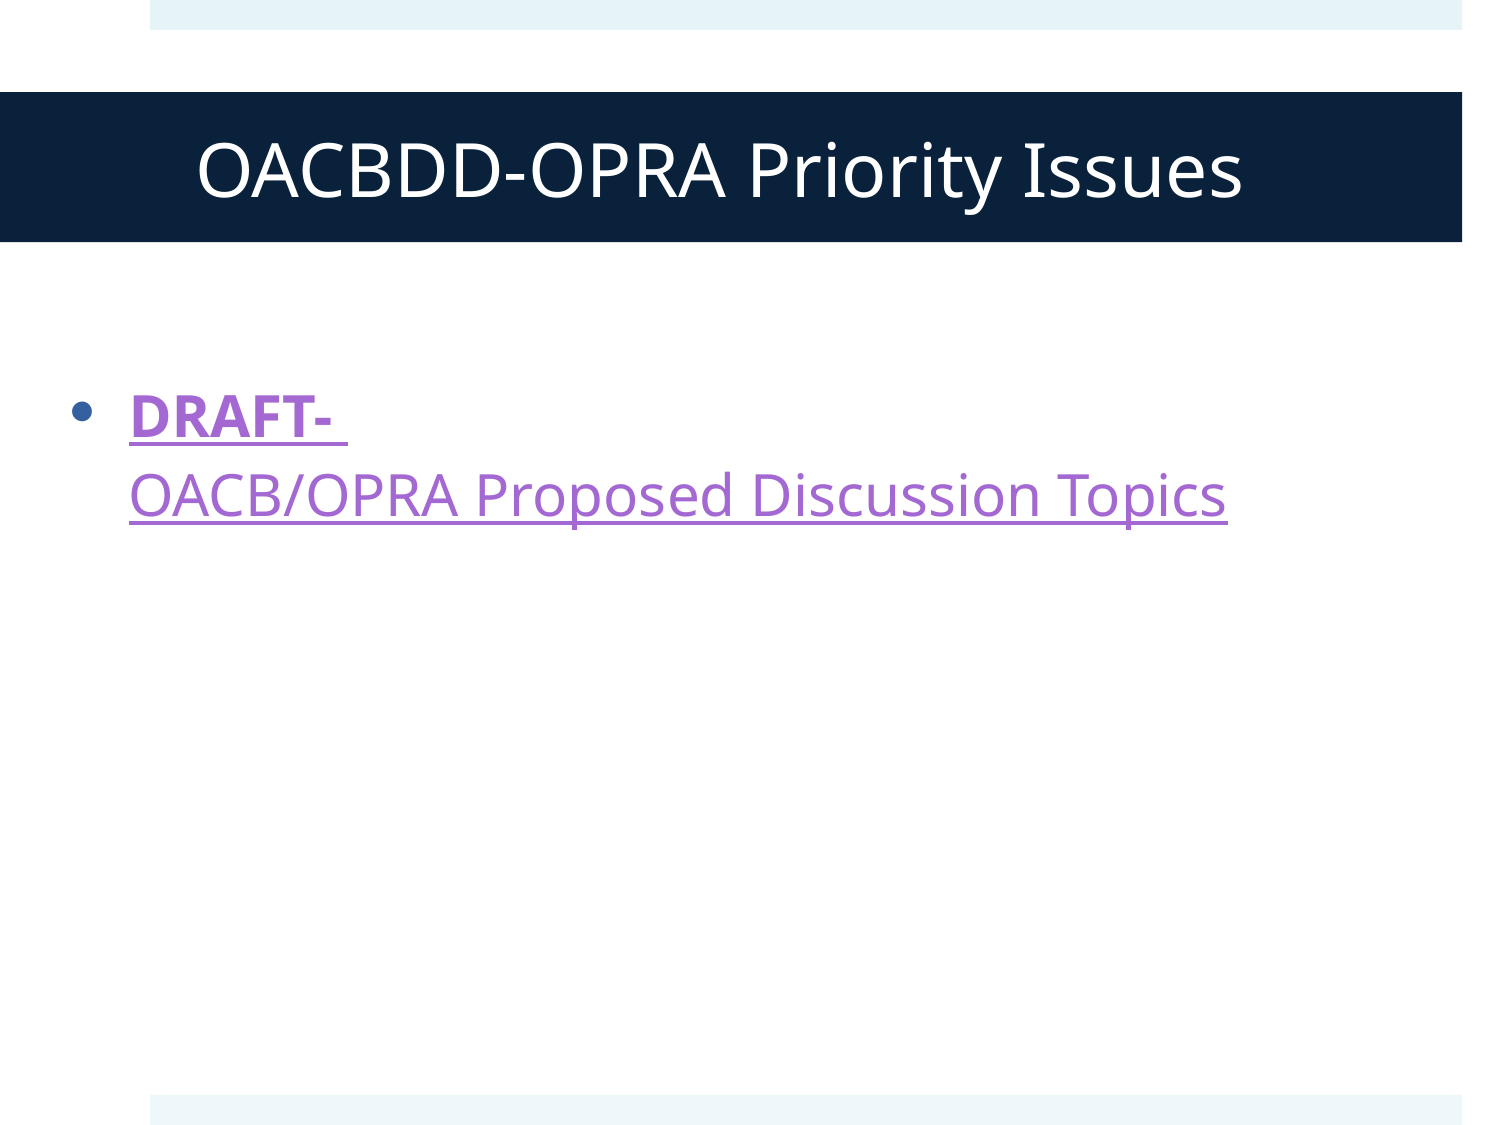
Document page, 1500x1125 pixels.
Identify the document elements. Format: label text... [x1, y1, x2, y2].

list DRAFT- OACB/OPRA Proposed Discussion Topics [57, 371, 1447, 933]
title OACBDD-OPRA Priority Issues [0, 92, 1463, 243]
